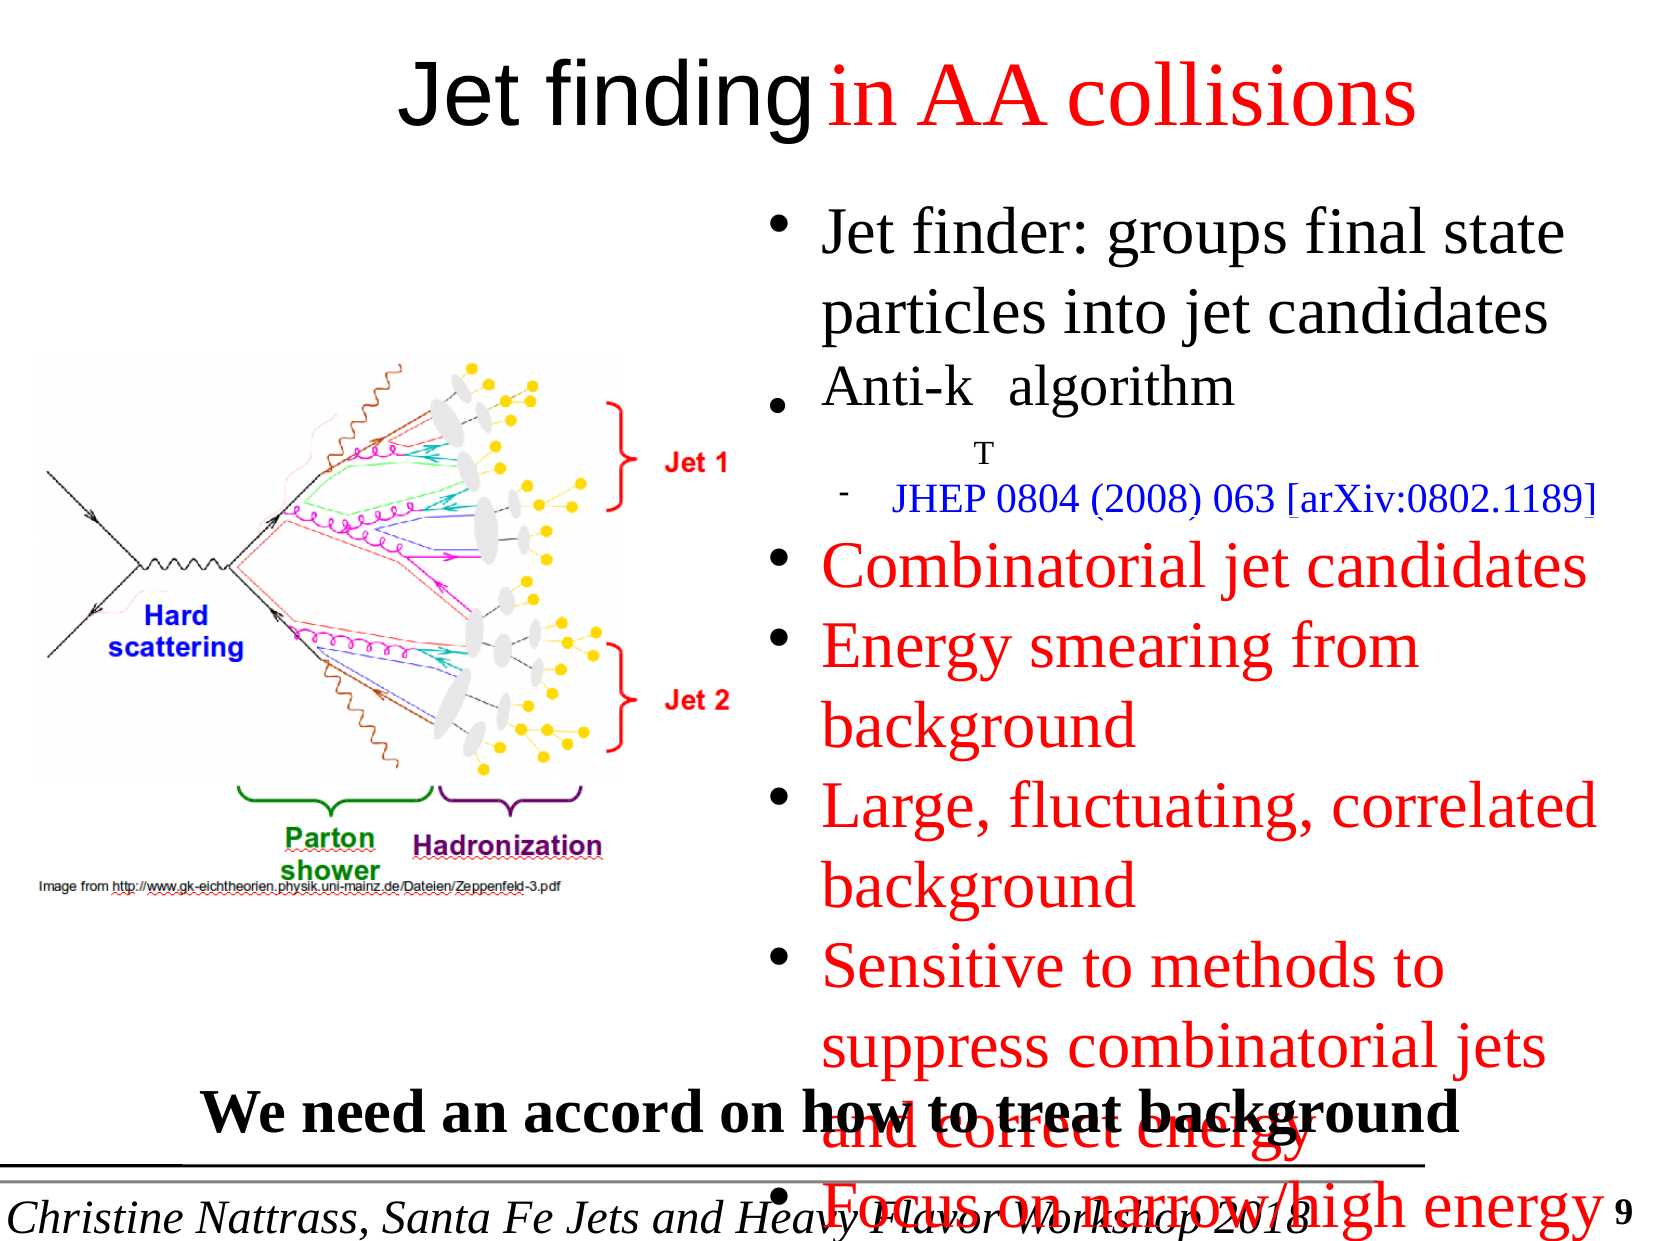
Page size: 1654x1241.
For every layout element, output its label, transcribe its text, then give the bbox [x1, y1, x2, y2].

picture [29, 329, 1007, 930]
text_box Jet finding [234, 8, 770, 169]
text_box Jet finder: groups final state particles into jet candidates Anti-kT algorithm JHEP 0804 (2008) 063 [arXiv:0802.1189] Combinatorial jet candidates Energy smearing from background Large, fluctuating, correlated background Sensitive to methods to suppress combinatorial jets and correct energy Focus on narrow/high energy jets [750, 187, 1621, 1062]
text_box We need an accord on how to treat background [9, 1062, 1652, 1174]
text_box in AA collisions [770, 0, 1477, 192]
